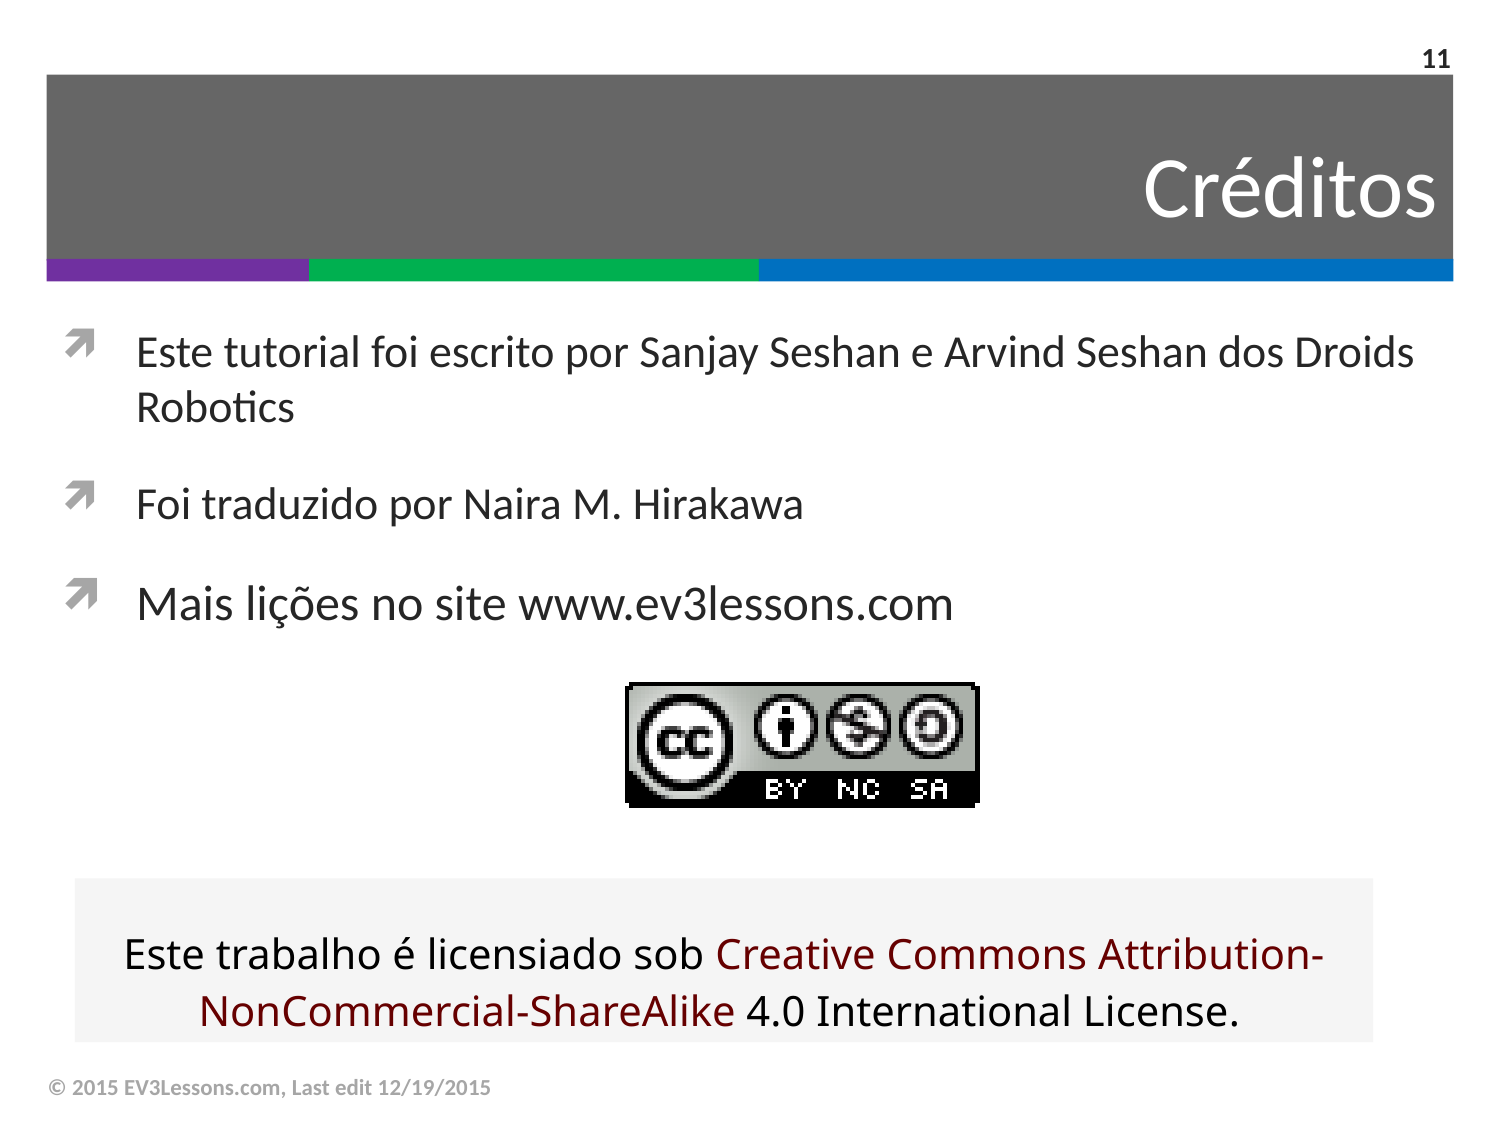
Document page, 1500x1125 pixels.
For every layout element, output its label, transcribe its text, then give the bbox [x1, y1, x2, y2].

footer © 2015 EV3Lessons.com, Last edit 12/19/2015 [32, 1055, 1038, 1116]
picture [624, 681, 981, 808]
text_box Este trabalho é licensiado sob Creative Commons Attribution-NonCommercial-ShareAlike 4.0 International License. [74, 878, 1374, 1043]
list Este tutorial foi escrito por Sanjay Seshan e Arvind Seshan dos Droids Robotics Foi traduzido por Naira M. Hirakawa Mais lições no site www.ev3lessons.com [46, 314, 1454, 902]
title Créditos [46, 103, 1454, 263]
slide_number 11 [1362, 27, 1466, 87]
